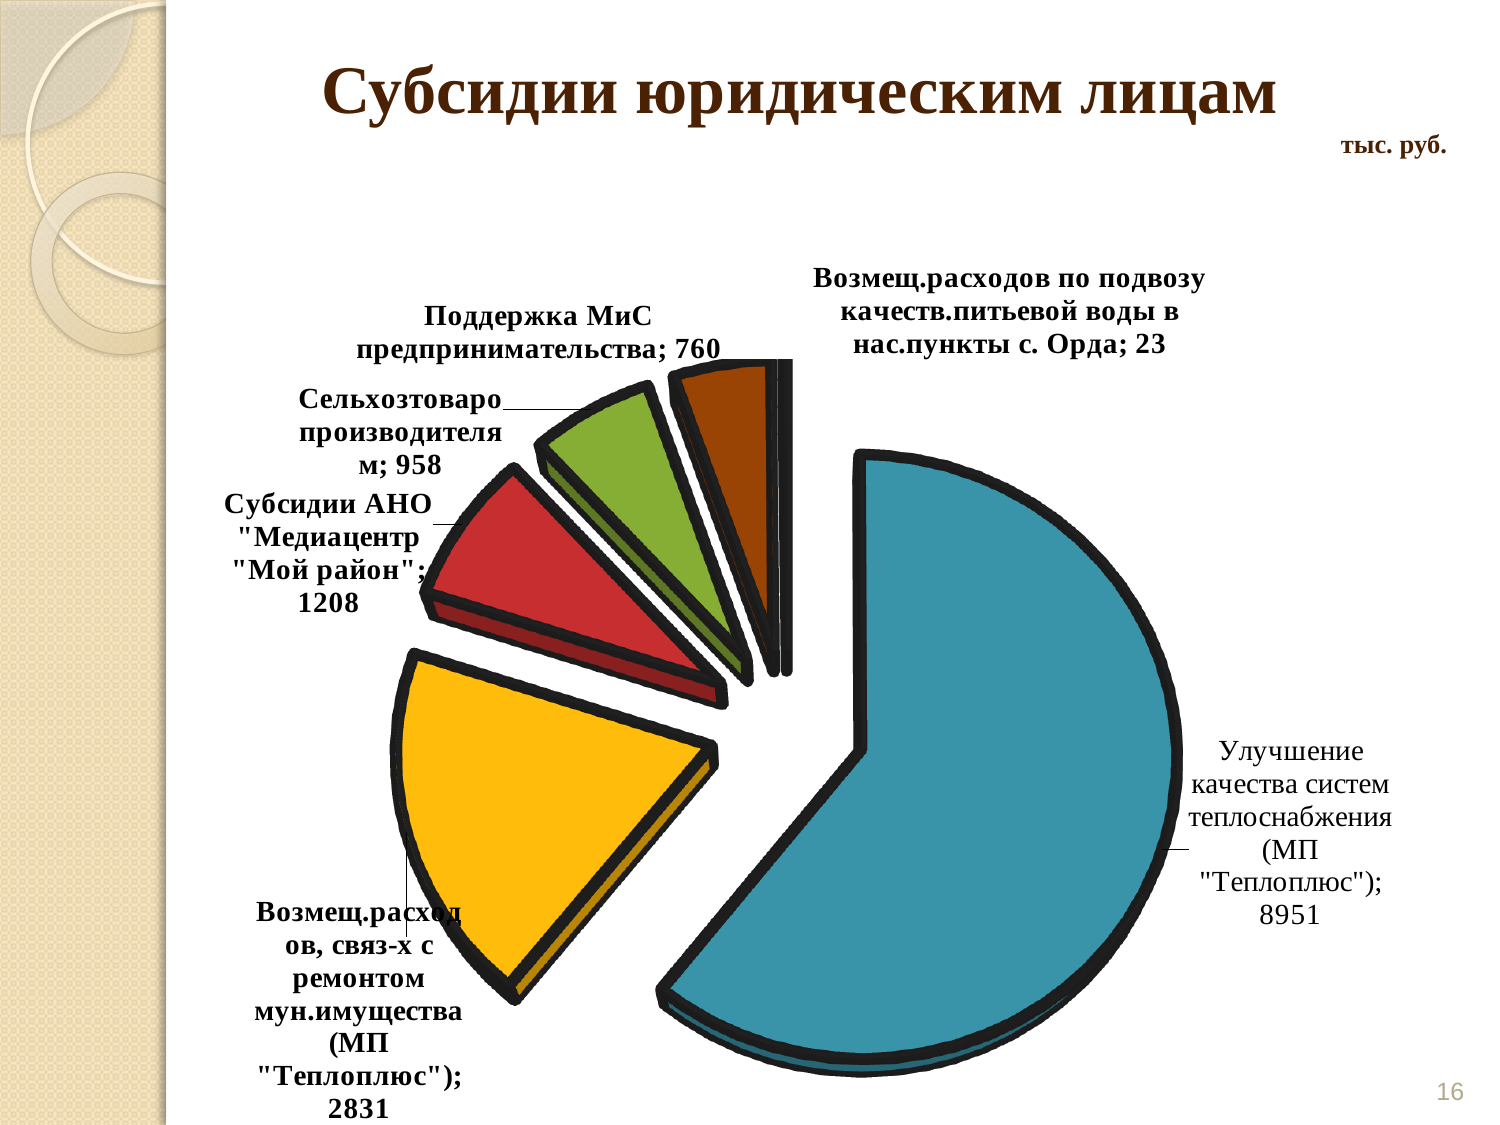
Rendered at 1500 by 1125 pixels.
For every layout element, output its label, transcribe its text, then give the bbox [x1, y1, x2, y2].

slide_number 16 [1445, 1034, 1488, 1113]
title Субсидии юридическим лицам тыс. руб. [125, 37, 1475, 168]
chart [137, 199, 1438, 1125]
